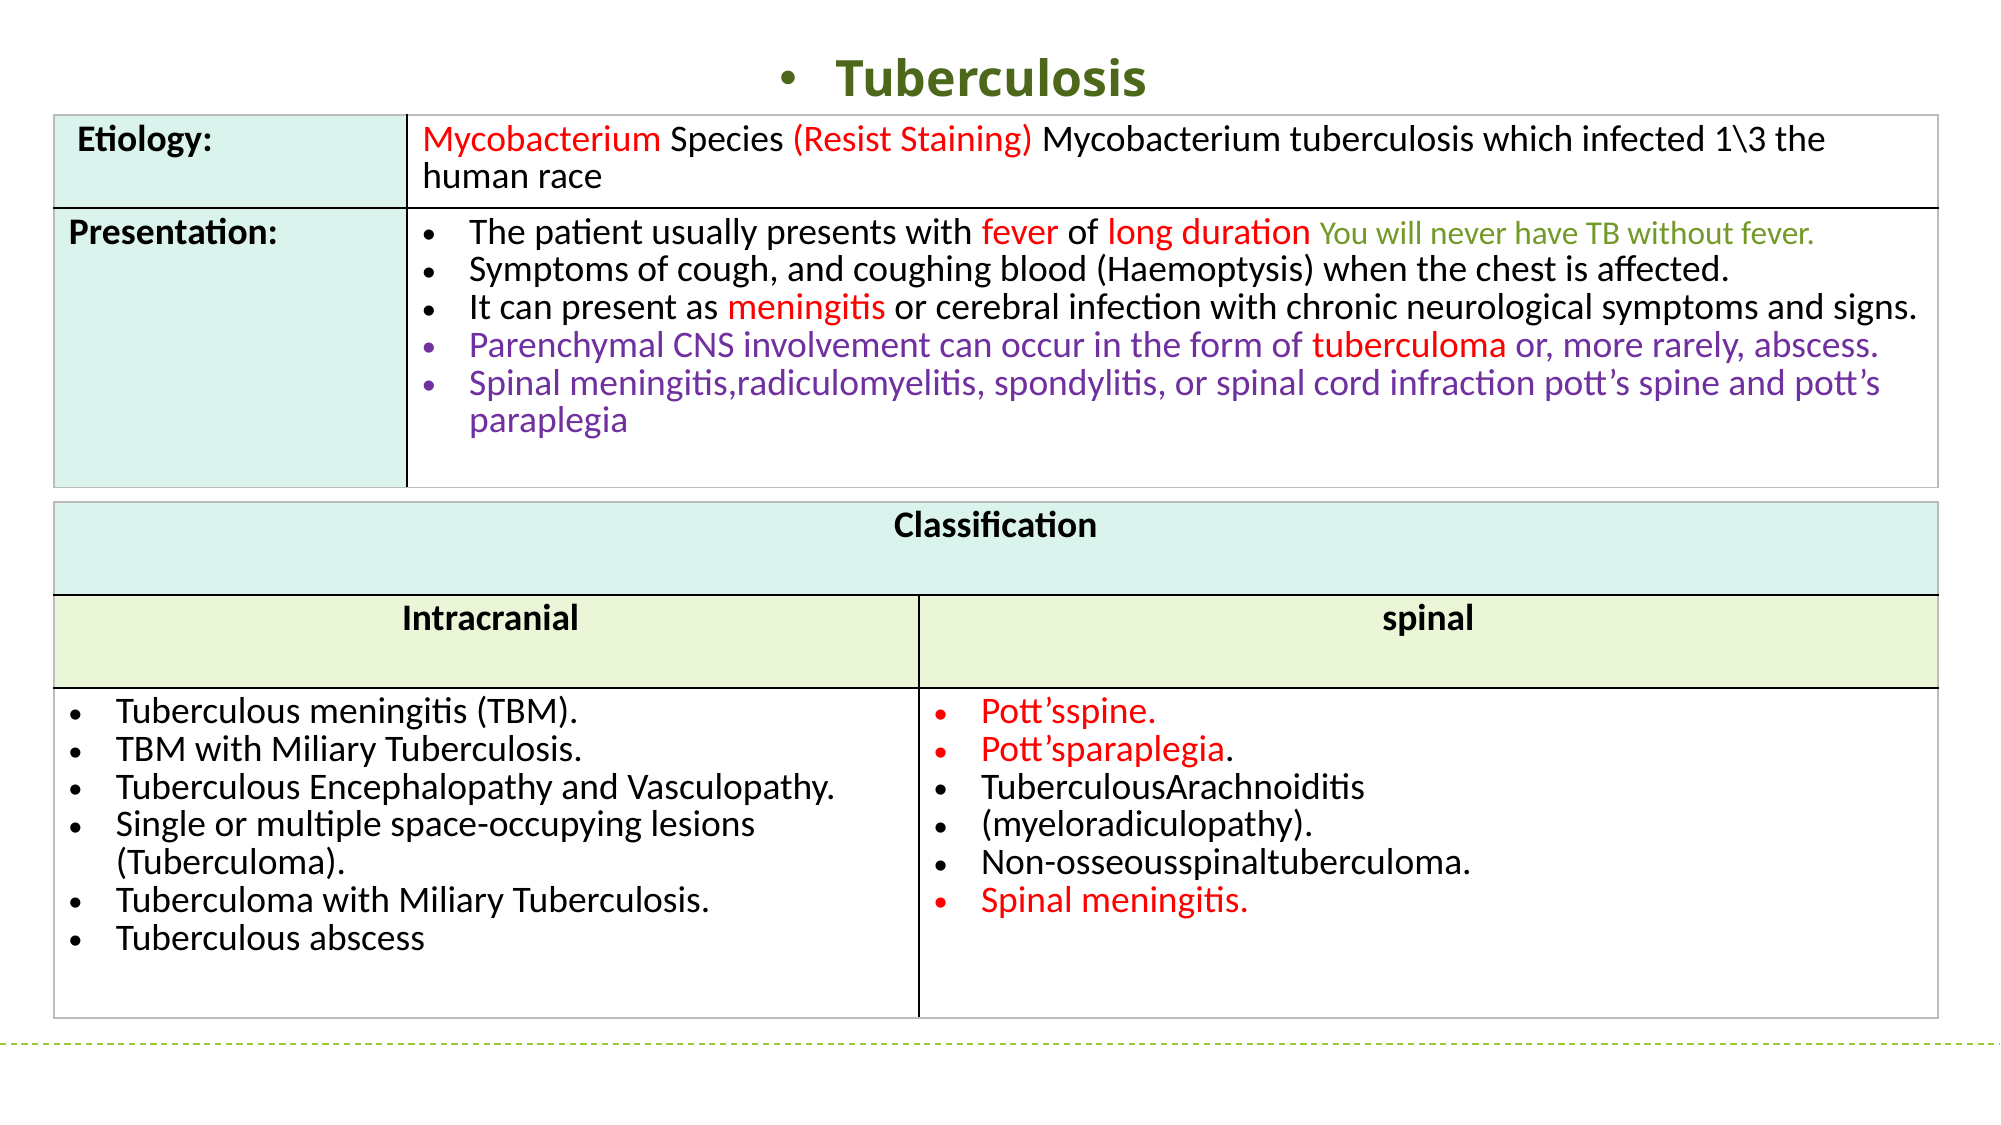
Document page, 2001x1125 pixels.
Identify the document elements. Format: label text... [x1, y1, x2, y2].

table_cell Tuberculous meningitis (TBM). TBM with Miliary Tuberculosis. Tuberculous Encephalopathy and Vasculopathy. Single or multiple space-occupying lesions (Tuberculoma). Tuberculoma with Miliary Tuberculosis. Tuberculous abscess [55, 689, 918, 1017]
text_box Tuberculosis [764, 39, 1705, 115]
table_cell Intracranial [55, 596, 918, 687]
table_cell Pott’sspine. Pott’sparaplegia. TuberculousArachnoiditis (myeloradiculopathy). Non-osseousspinaltuberculoma. Spinal meningitis. [920, 689, 1937, 1017]
table_header Classification [55, 503, 1937, 594]
table_header Mycobacterium Species (Resist Staining) Mycobacterium tuberculosis which infected 1\3 the human race [408, 116, 1937, 207]
table_cell spinal [920, 596, 1937, 687]
table_cell Presentation: [55, 209, 406, 487]
table_header Etiology: [55, 116, 406, 207]
table_cell The patient usually presents with fever of long duration You will never have TB without fever. Symptoms of cough, and coughing blood (Haemoptysis) when the chest is affected. It can present as meningitis or cerebral infection with chronic neurological symptoms and signs. Parenchymal CNS involvement can occur in the form of tuberculoma or, more rarely, abscess. Spinal meningitis,radiculomyelitis, spondylitis, or spinal cord infraction pott’s spine and pott’s paraplegia [408, 209, 1937, 487]
